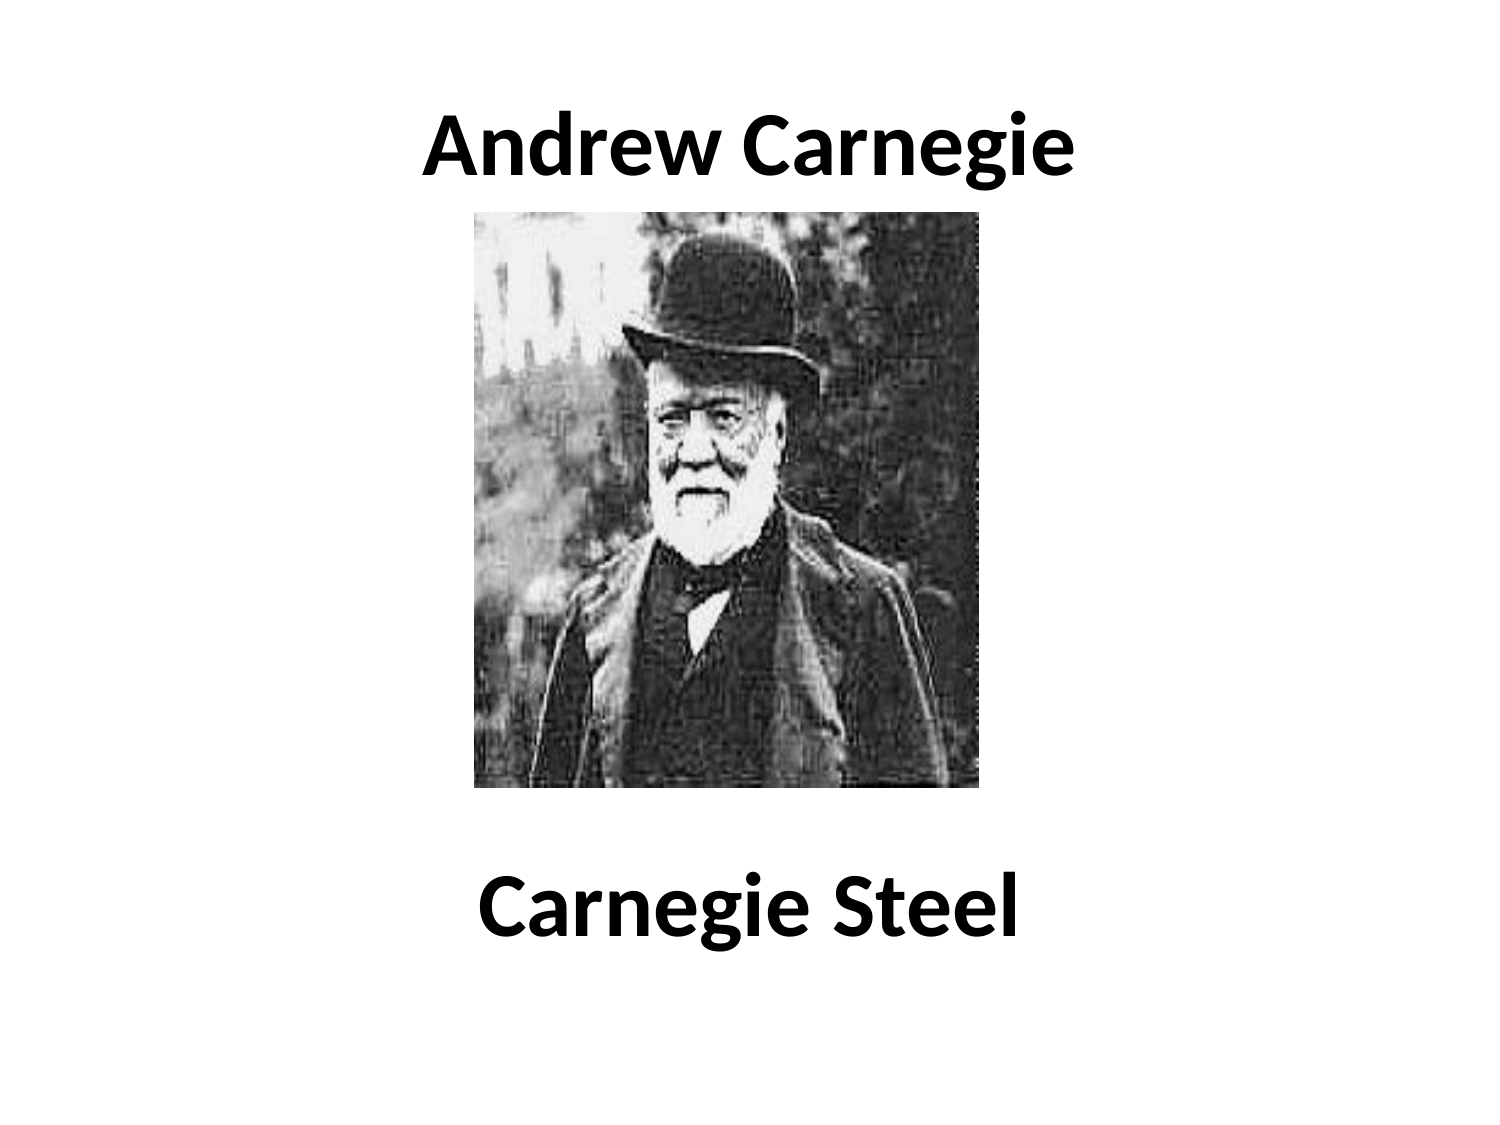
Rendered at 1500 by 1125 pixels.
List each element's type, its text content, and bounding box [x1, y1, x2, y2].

title Andrew Carnegie [75, 45, 1425, 233]
picture [474, 212, 979, 788]
list Carnegie Steel [75, 837, 1425, 1005]
